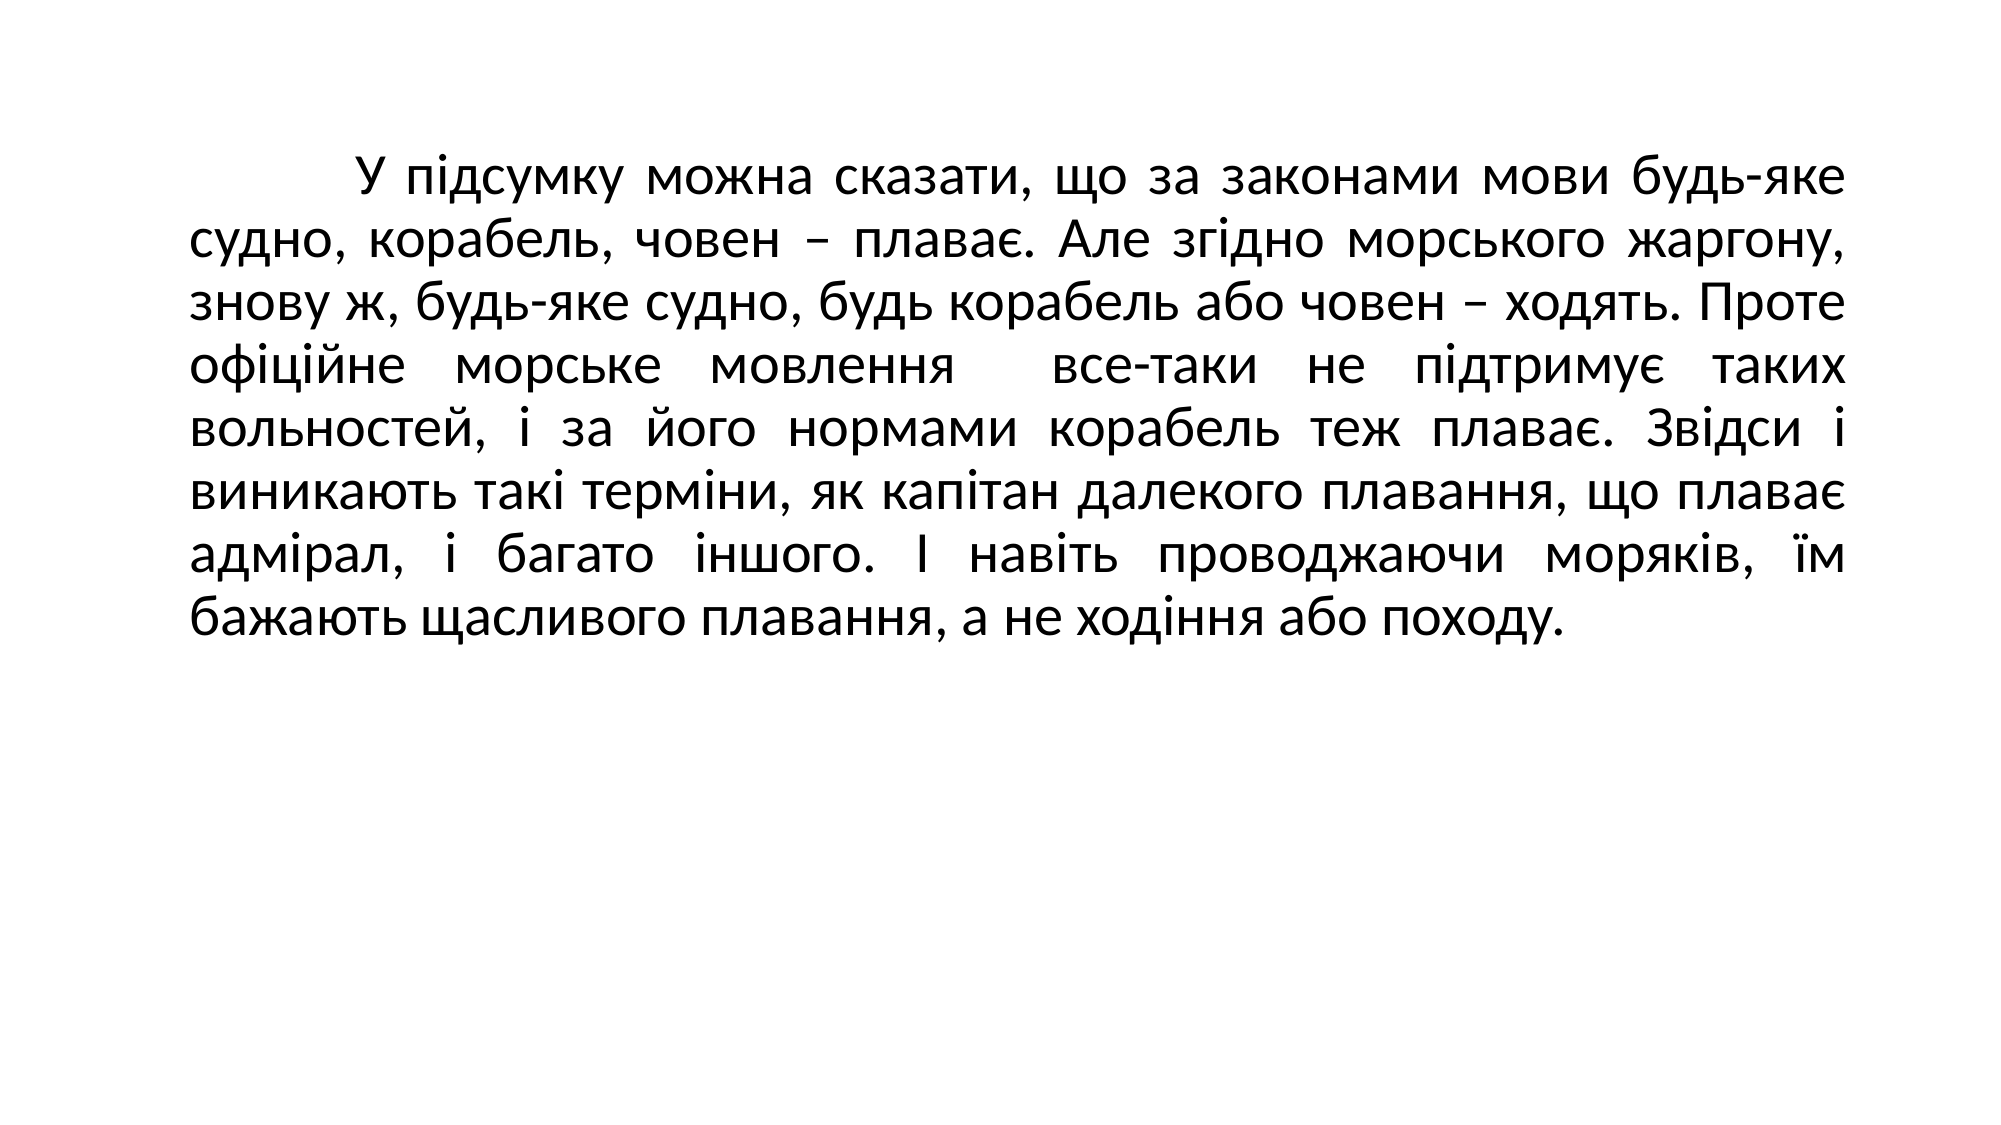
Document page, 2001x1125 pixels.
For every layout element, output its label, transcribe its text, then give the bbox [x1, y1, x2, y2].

list У підсумку можна сказати, що за законами мови будь-яке судно, корабель, човен – плаває. Але згідно морського жаргону, знову ж, будь-яке судно, будь корабель або човен – ходять. Проте офіційне морське мовлення все-таки не підтримує таких вольностей, і за його нормами корабель теж плаває. Звідси і виникають такі терміни, як капітан далекого плавання, що плаває адмірал, і багато іншого. І навіть проводжаючи моряків, їм бажають щасливого плавання, а не ходіння або походу. [137, 136, 1863, 1014]
